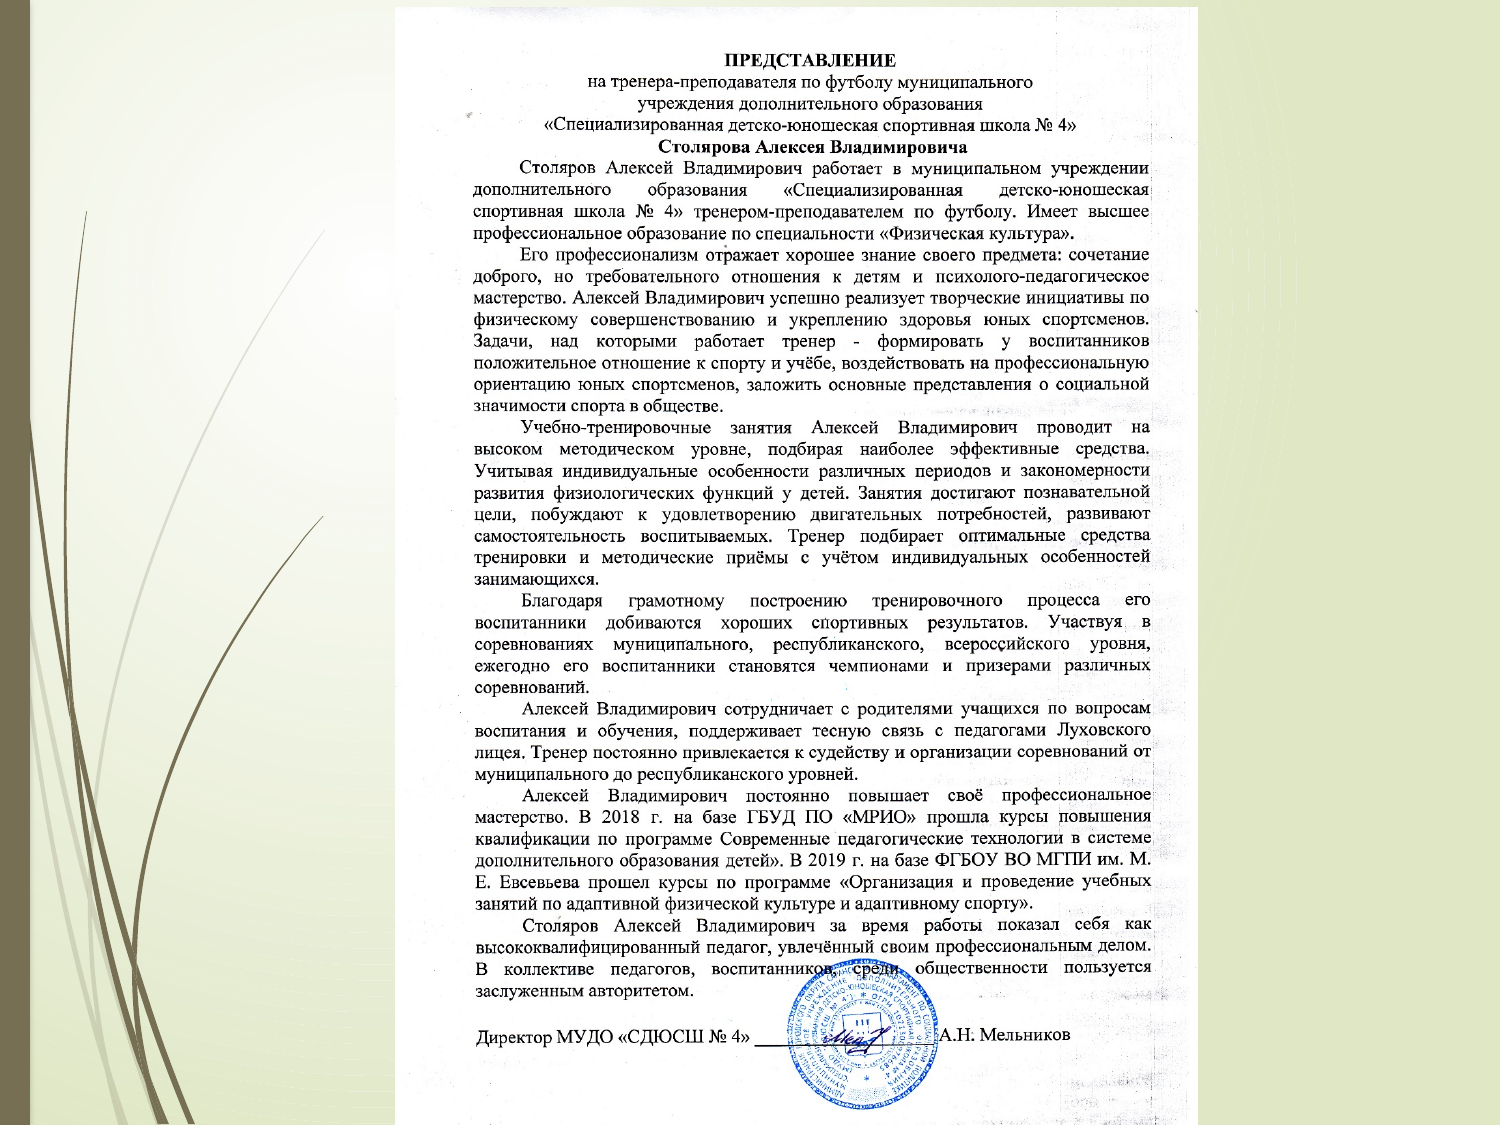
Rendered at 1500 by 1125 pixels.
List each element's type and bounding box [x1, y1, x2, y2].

picture [395, 6, 1198, 1125]
